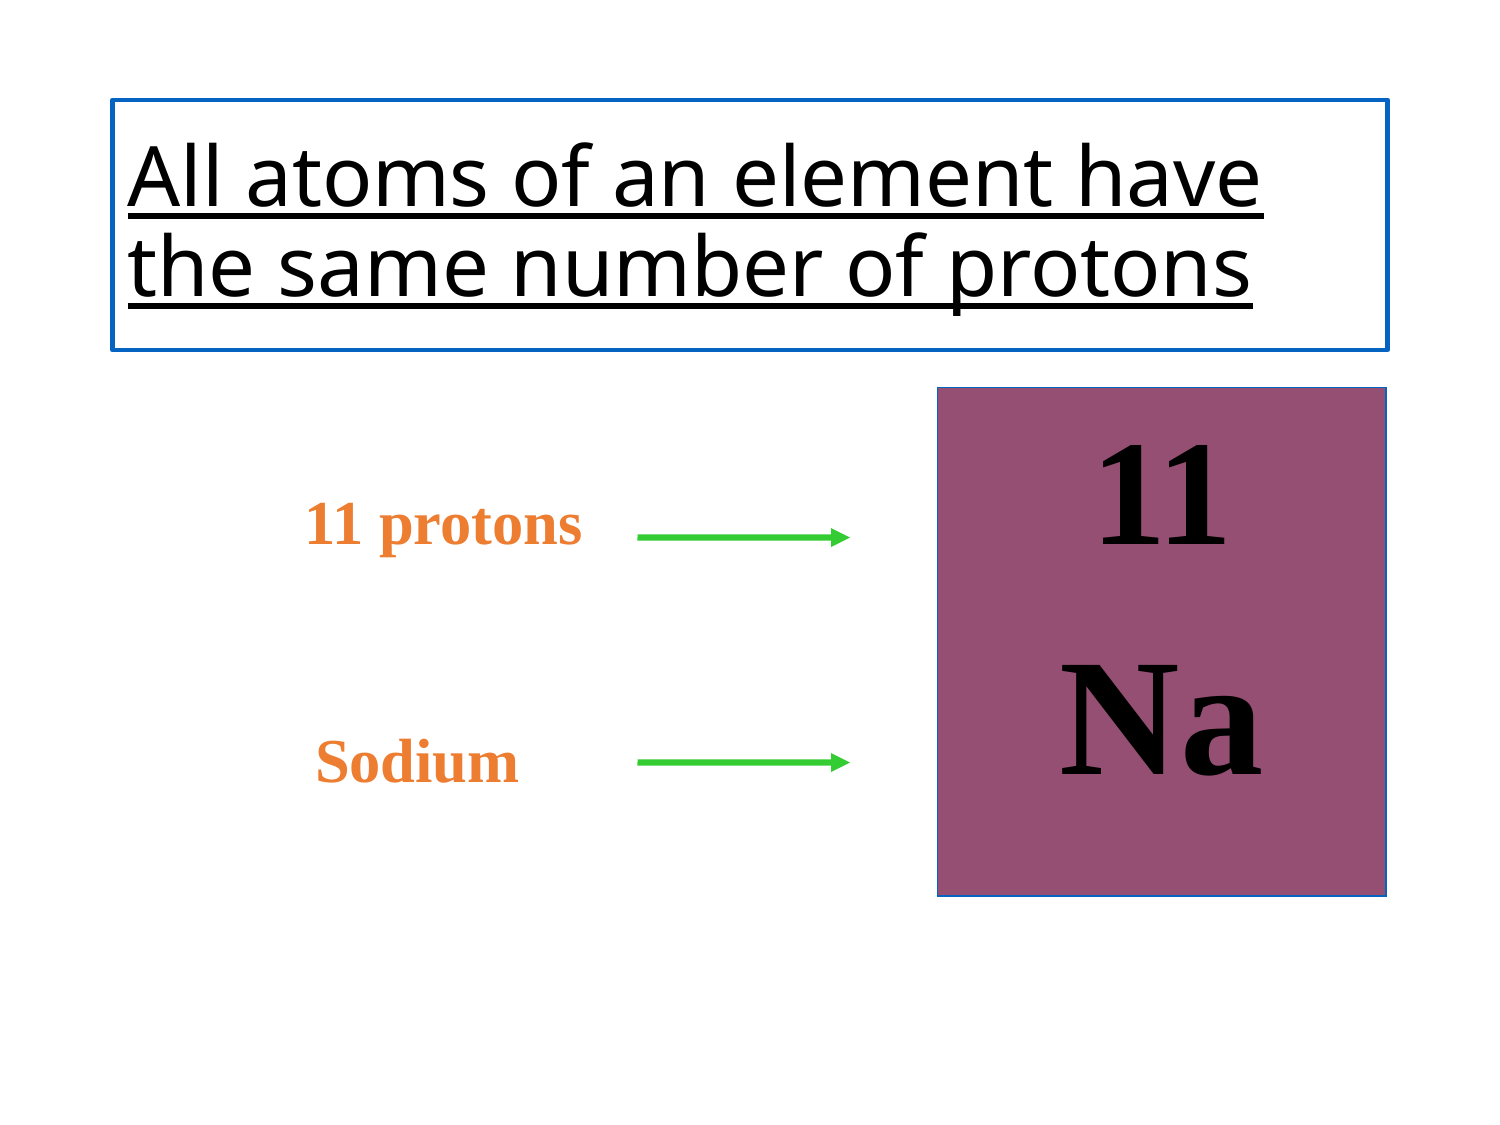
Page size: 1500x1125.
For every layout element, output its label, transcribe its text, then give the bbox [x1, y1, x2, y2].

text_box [287, 387, 1387, 897]
title All atoms of an element have the same number of protons [112, 99, 1388, 350]
